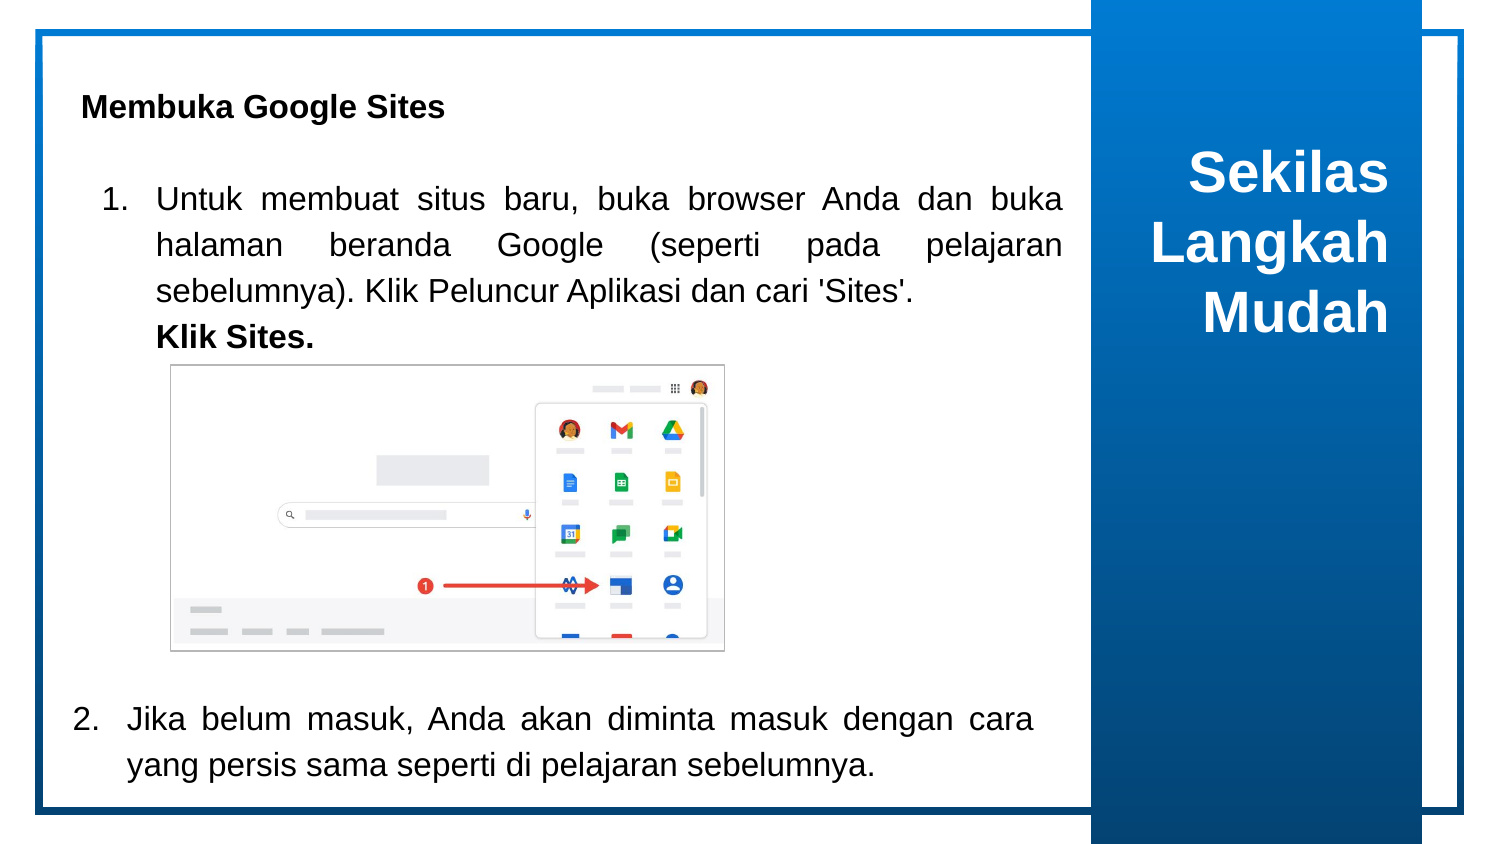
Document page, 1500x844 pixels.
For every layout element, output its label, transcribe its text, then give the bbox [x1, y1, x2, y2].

text_box [35, 29, 1091, 635]
text_box Jika belum masuk, Anda akan diminta masuk dengan cara yang persis sama seperti di pelajaran sebelumnya. [35, 635, 1052, 829]
text_box [1422, 29, 1465, 815]
text_box [1052, 807, 1091, 815]
picture [170, 365, 724, 651]
text_box [1091, 0, 1422, 844]
text_box Membuka Google Sites Untuk membuat situs baru, buka browser Anda dan buka halaman beranda Google (seperti pada pelajaran sebelumnya). Klik Peluncur Aplikasi dan cari 'Sites'. Klik Sites. [64, 63, 1081, 348]
text_box Sekilas Langkah Mudah [1109, 126, 1405, 363]
